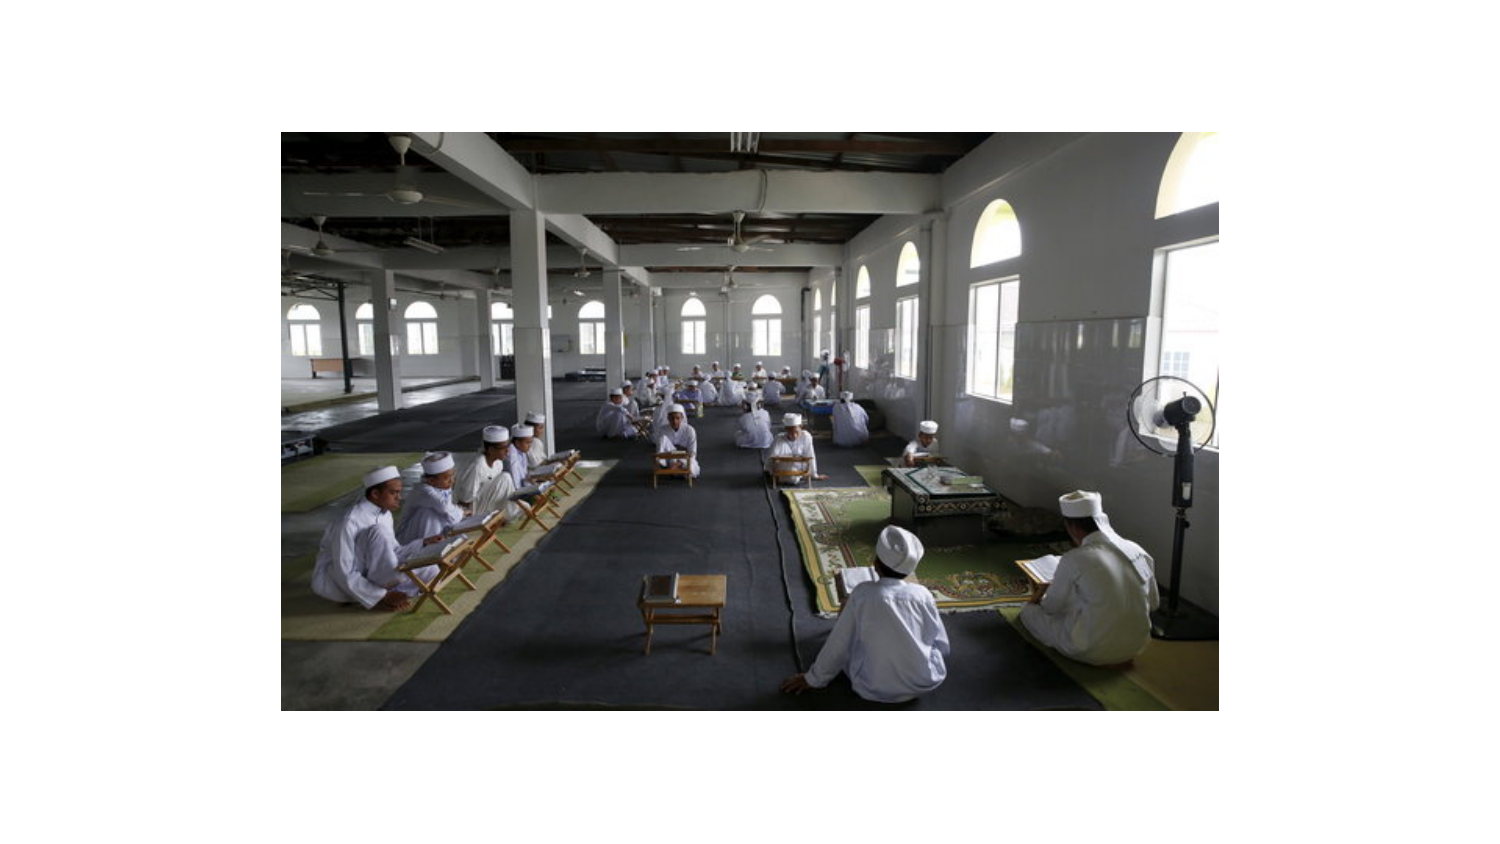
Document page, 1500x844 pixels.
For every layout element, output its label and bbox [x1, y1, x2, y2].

picture [281, 132, 1219, 712]
